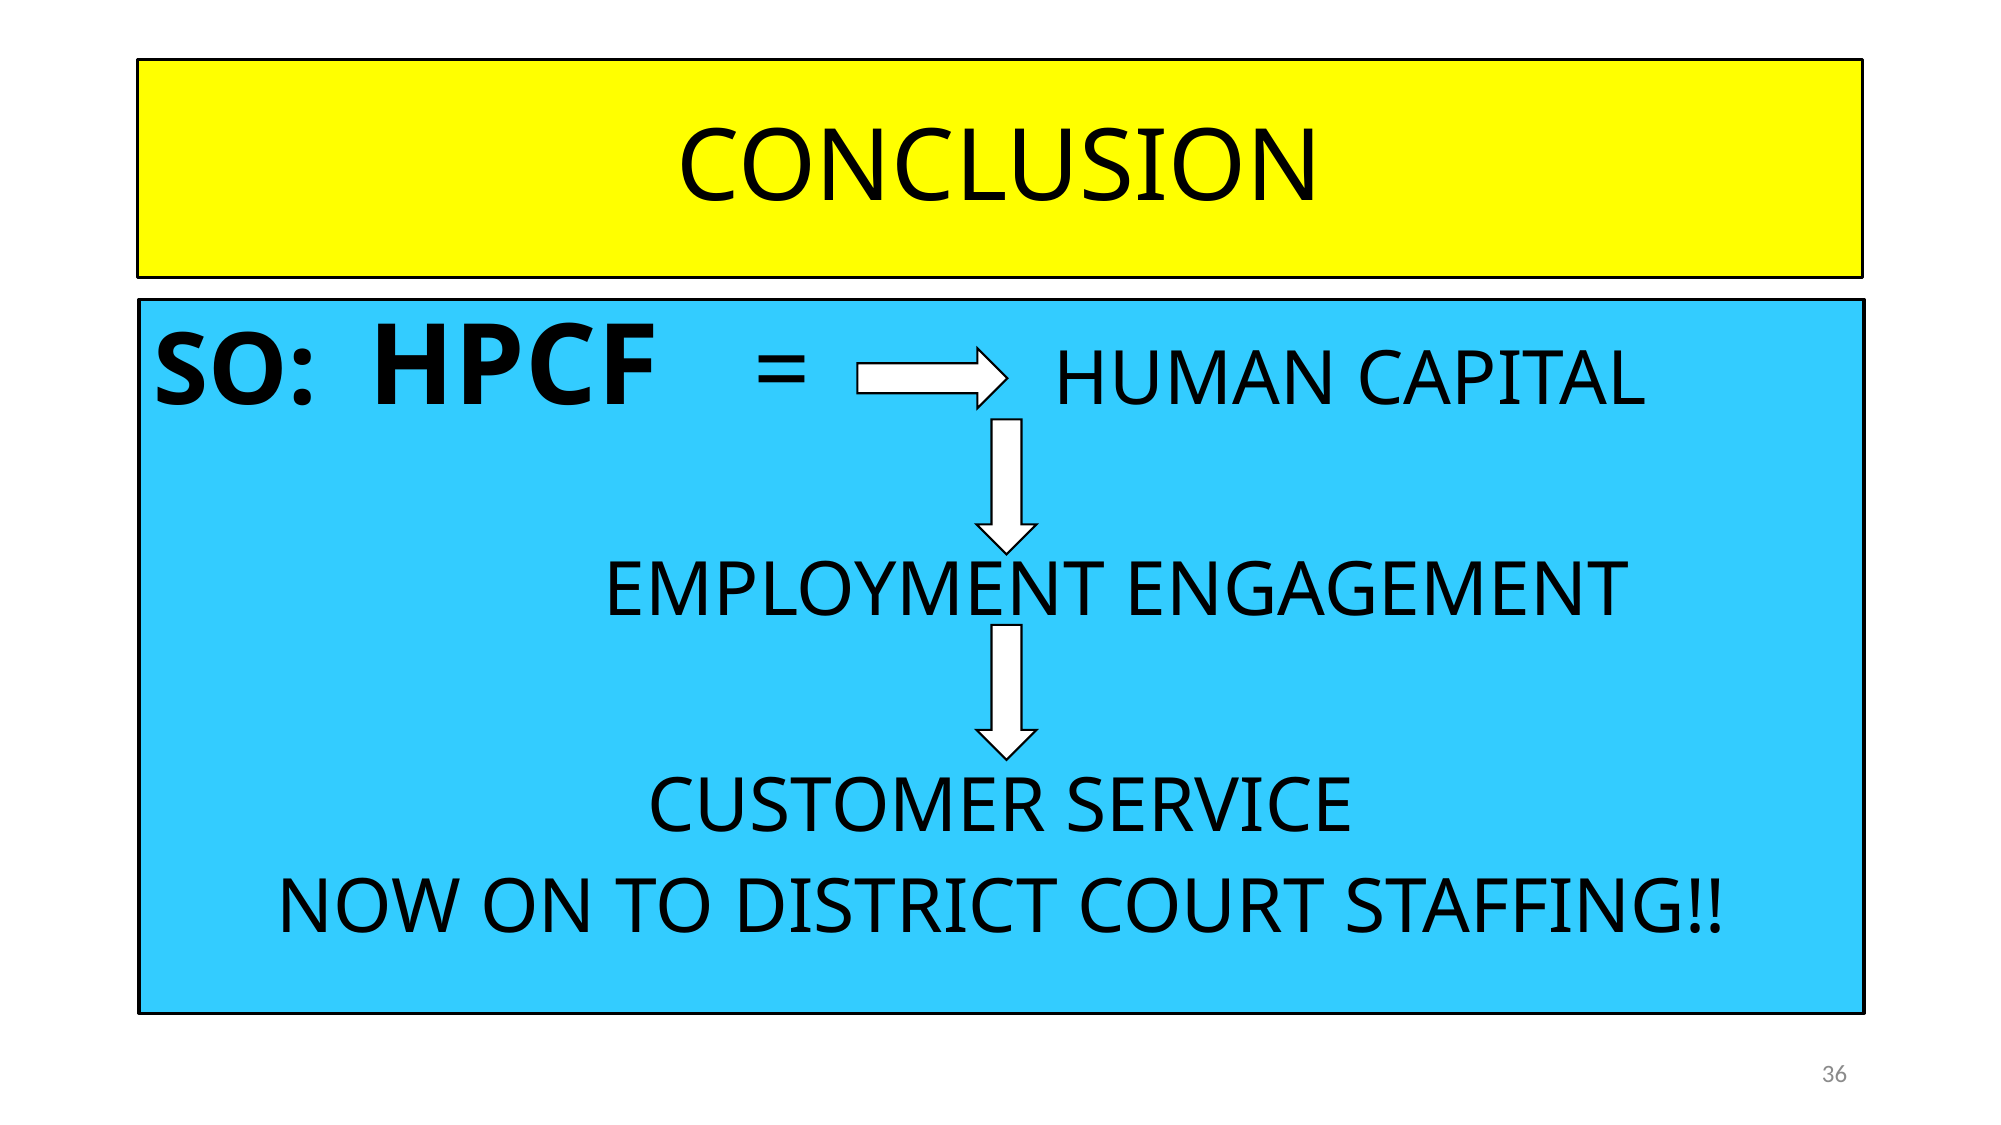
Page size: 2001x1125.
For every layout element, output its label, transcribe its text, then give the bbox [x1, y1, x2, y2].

title CONCLUSION [137, 59, 1863, 278]
slide_number 36 [1412, 1042, 1863, 1103]
text_box [856, 345, 1009, 411]
list SO: HPCF = HUMAN CAPITAL EMPLOYMENT ENGAGEMENT CUSTOMER SERVICE NOW ON TO DISTRICT COURT STAFFING!! [139, 299, 1864, 1014]
text_box [973, 418, 1039, 556]
text_box [973, 623, 1039, 762]
